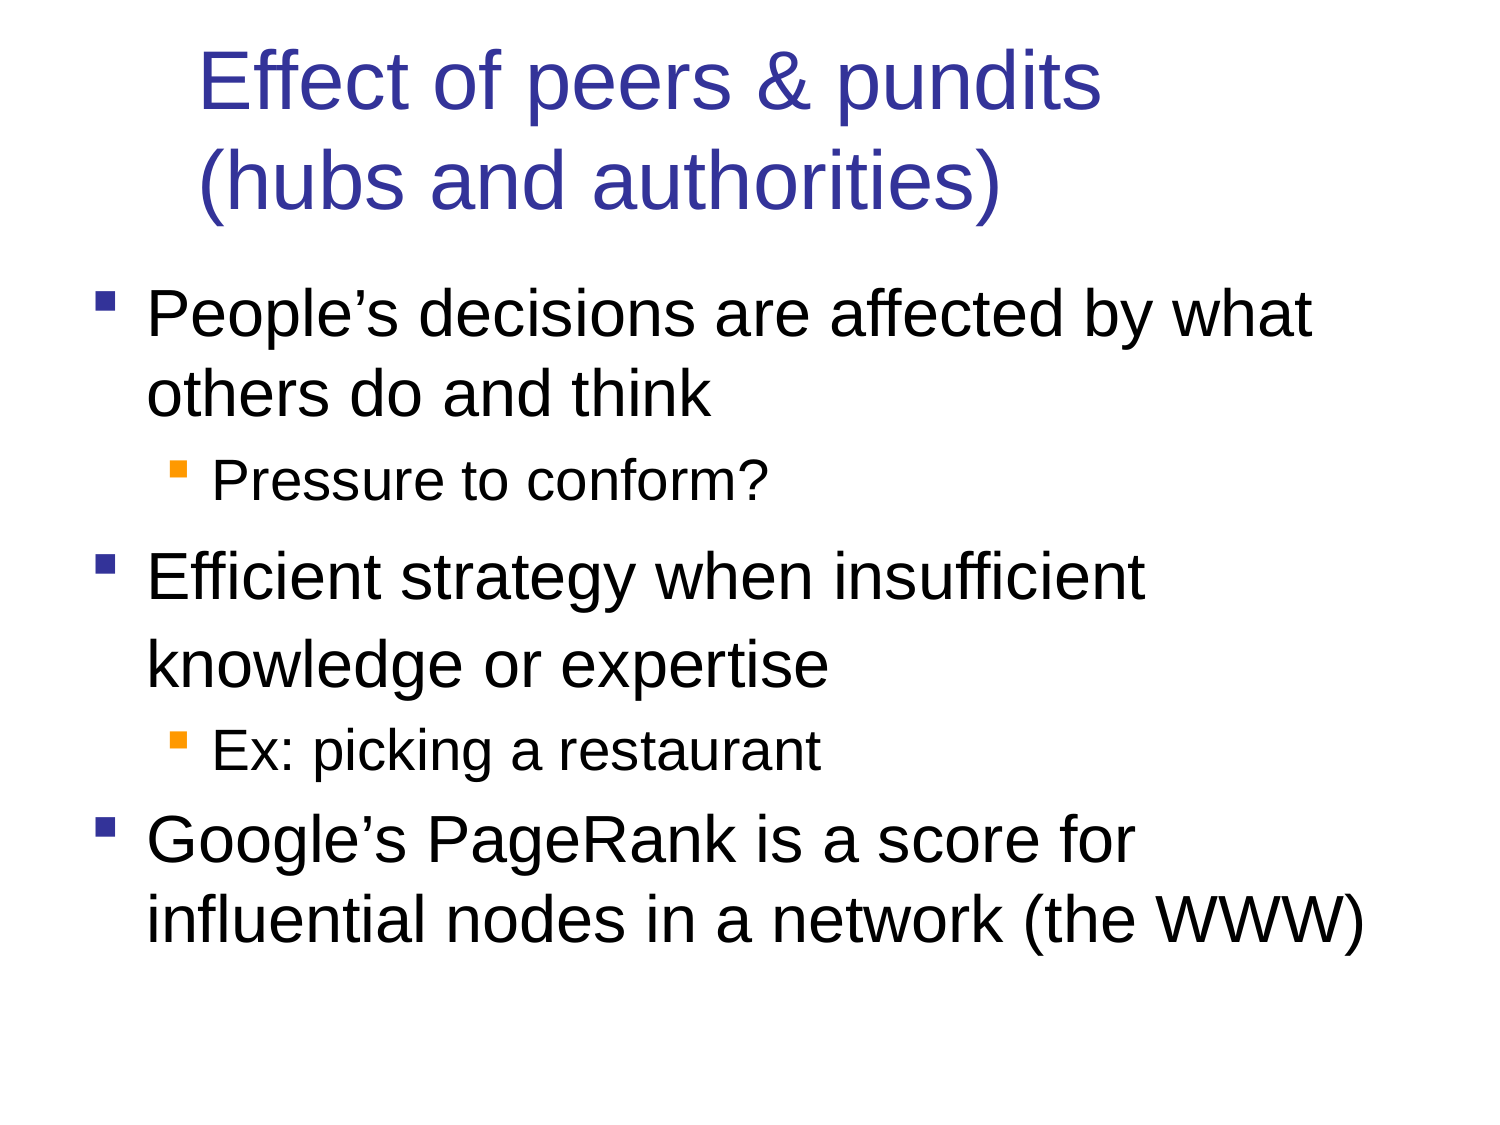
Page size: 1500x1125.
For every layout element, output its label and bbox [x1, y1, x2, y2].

list [75, 262, 1425, 1005]
title [182, 54, 1447, 198]
